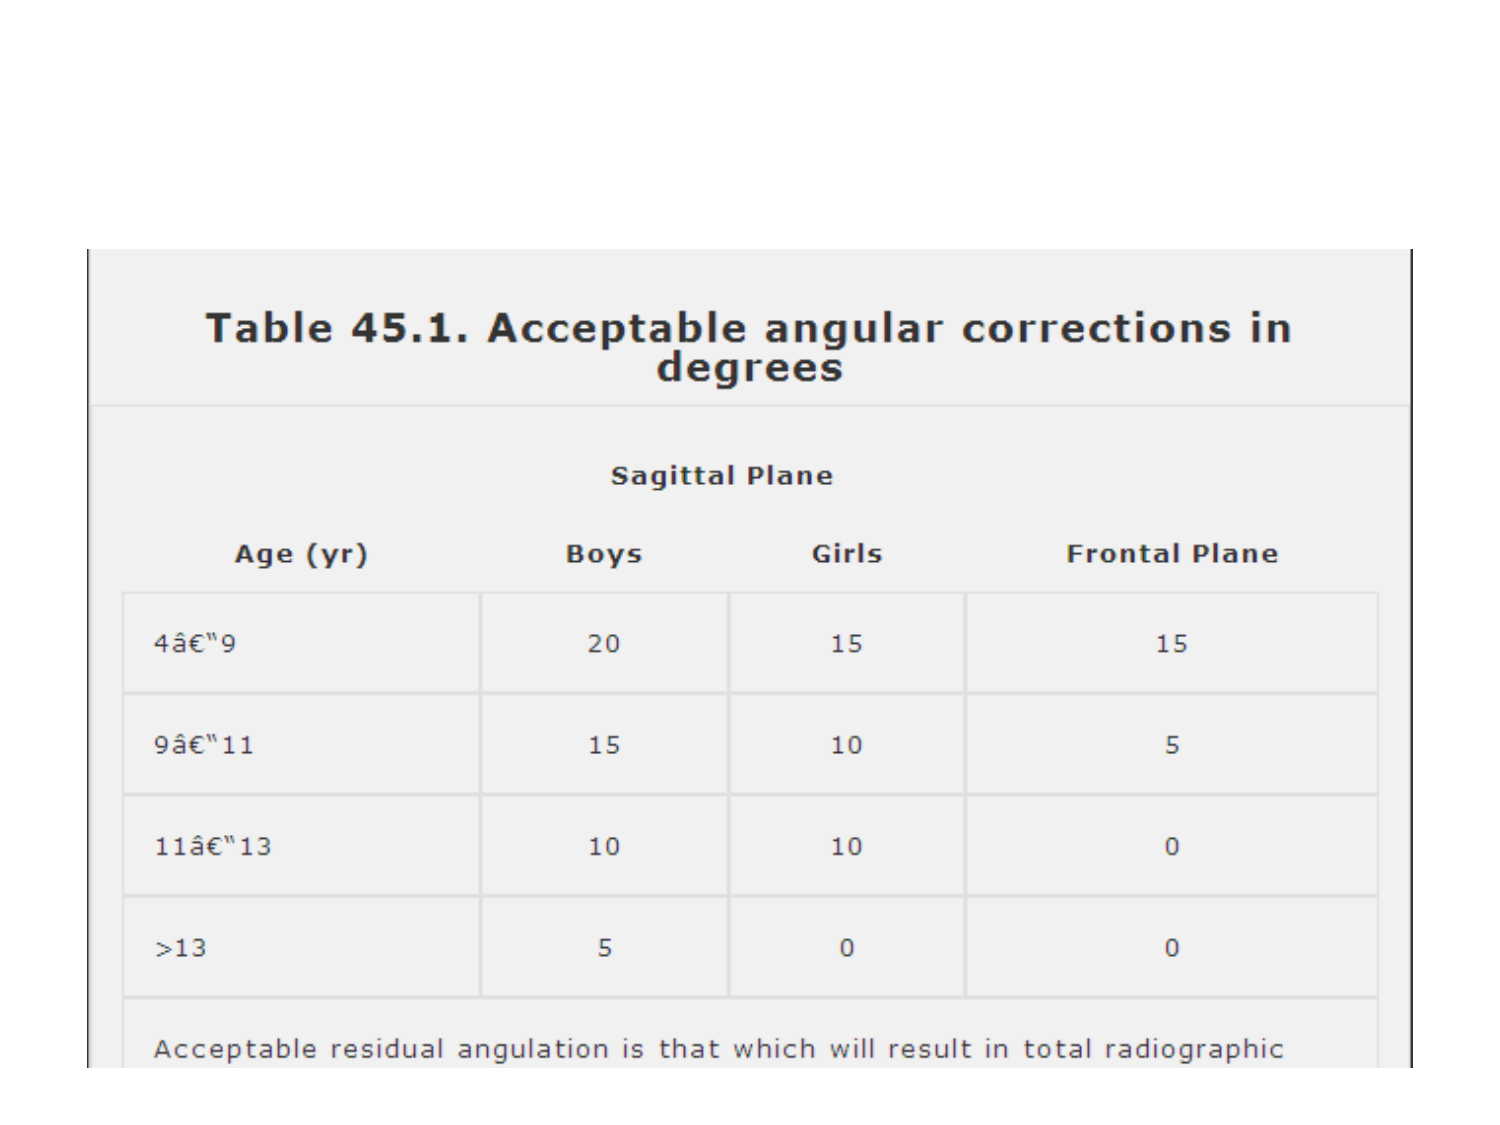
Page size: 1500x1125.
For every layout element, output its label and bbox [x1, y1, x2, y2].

list [87, 249, 1413, 1068]
